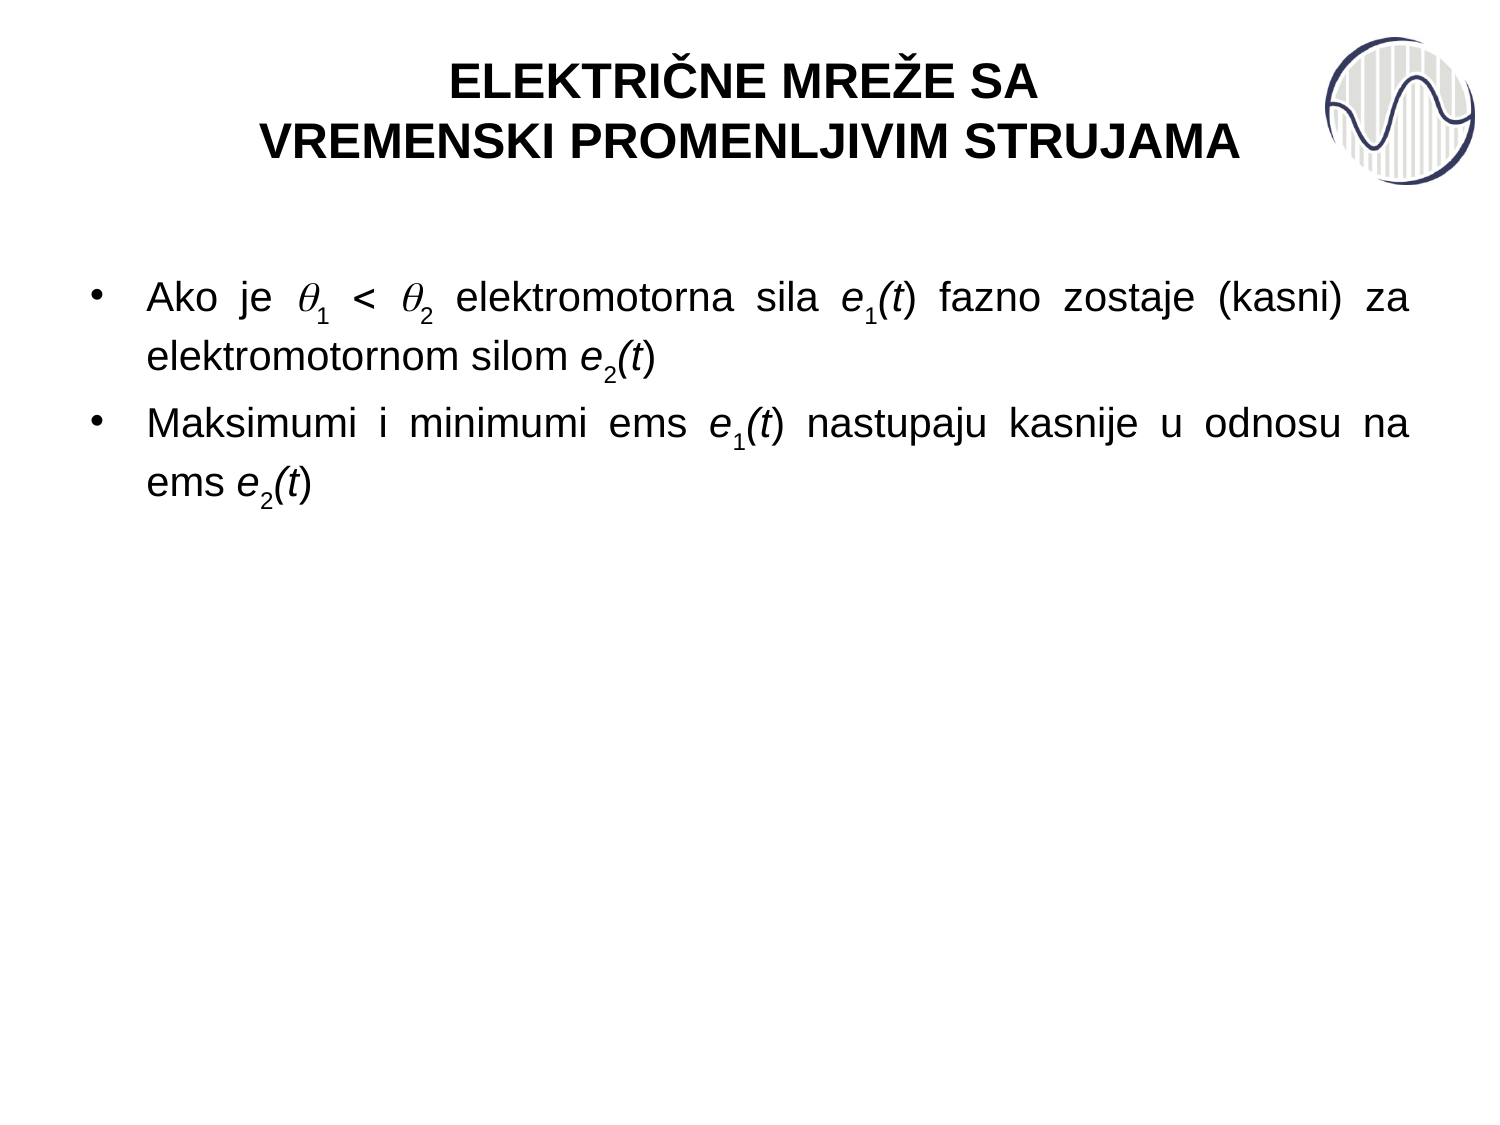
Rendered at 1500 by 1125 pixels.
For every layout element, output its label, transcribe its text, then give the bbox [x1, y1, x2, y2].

picture [1324, 37, 1475, 186]
list Ako je 1  2 elektromotorna sila e1(t) fazno zostaje (kasni) za elektromotornom silom e2(t) Maksimumi i minimumi ems e1(t) nastupaju kasnije u odnosu na ems e2(t) [74, 262, 1426, 1006]
title ELEKTRIČNE MREŽE SA VREMENSKI PROMENLJIVIM STRUJAMA [74, 44, 1426, 233]
